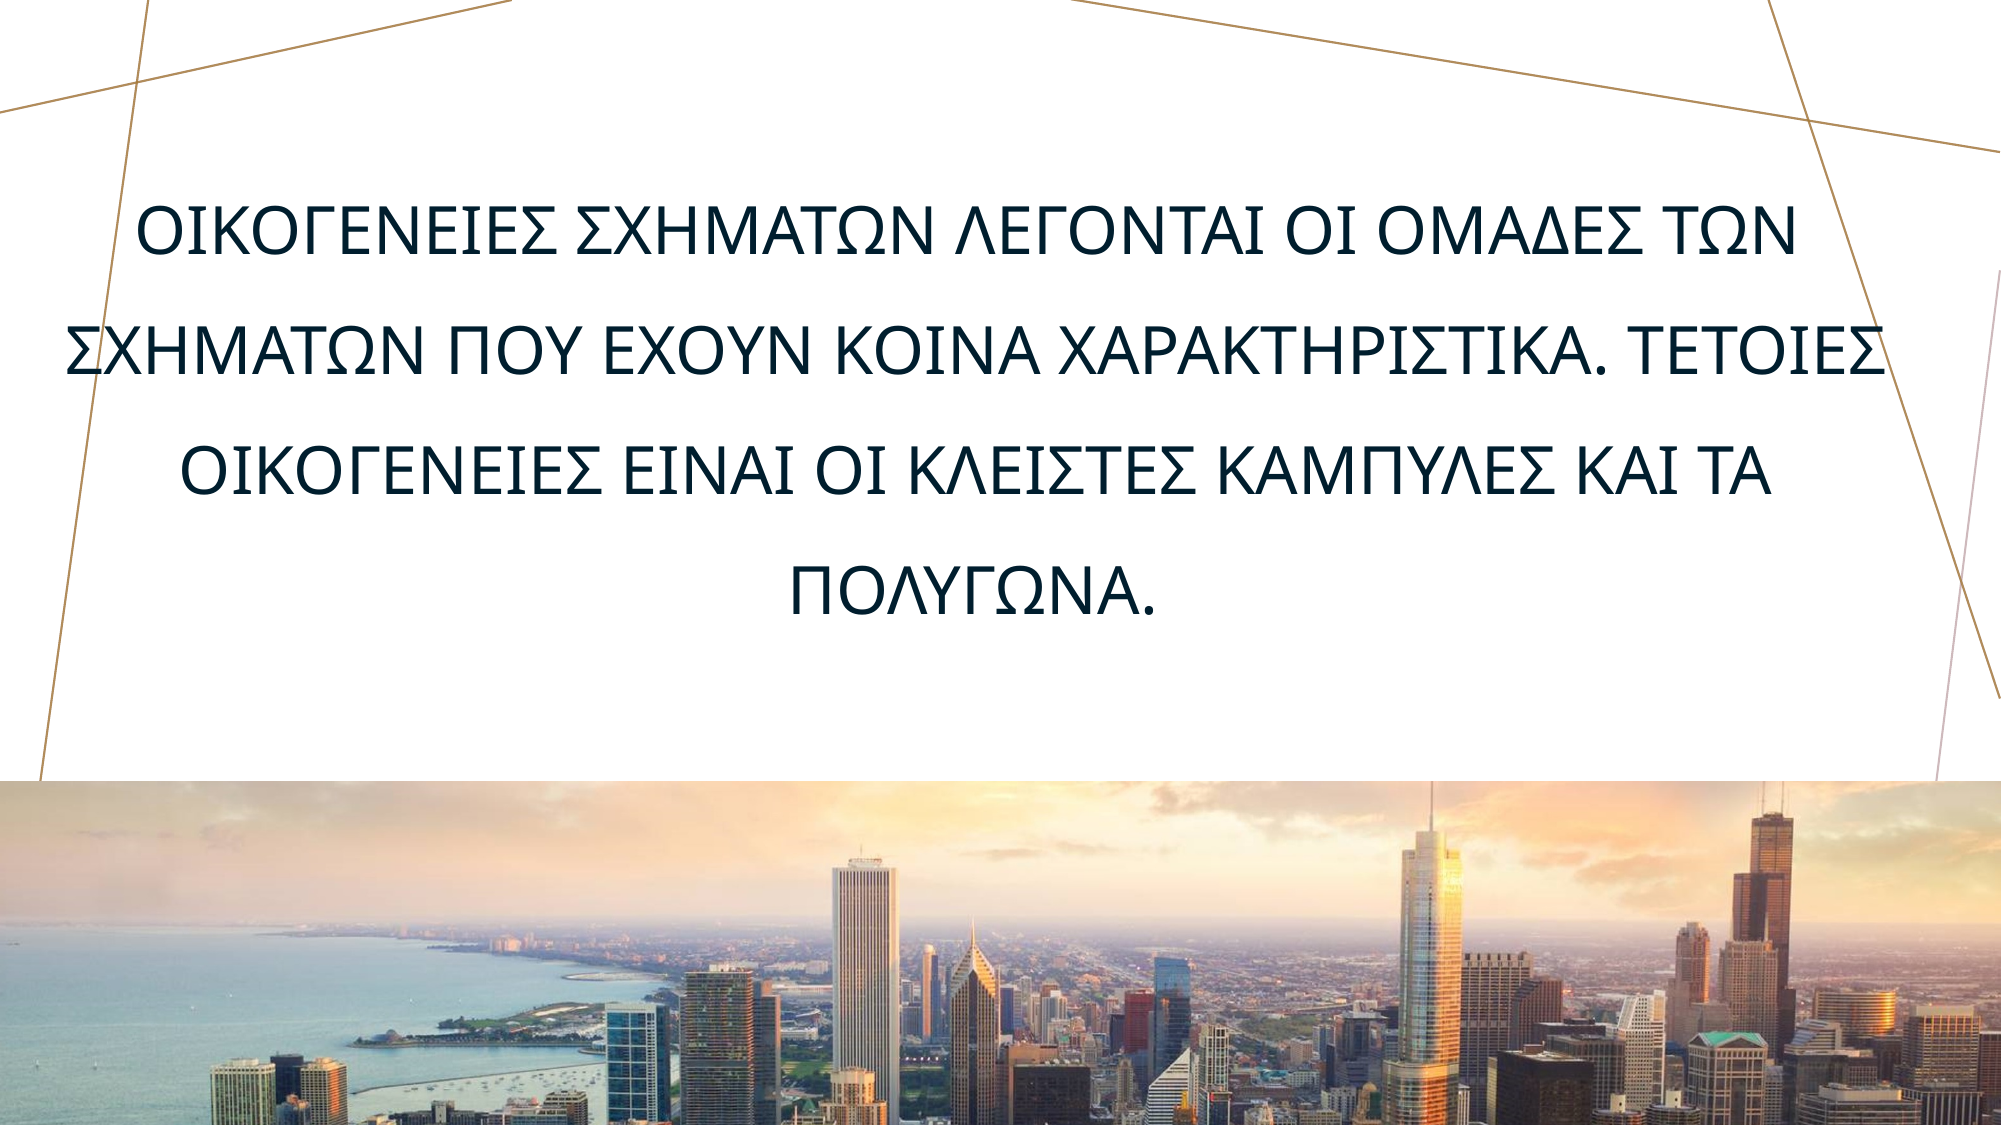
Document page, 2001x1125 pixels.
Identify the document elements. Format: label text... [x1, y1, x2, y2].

title οικογενειεσ σχηματων λεγονται οι ομαδες των σχηματων που εχουν κοινα χαρακτηριστικα. Τετοιες οικογενειες ειναι οι κλειστες καμπυλες και τα πολυγωνα. [42, 51, 1911, 696]
picture [0, 781, 2001, 1125]
